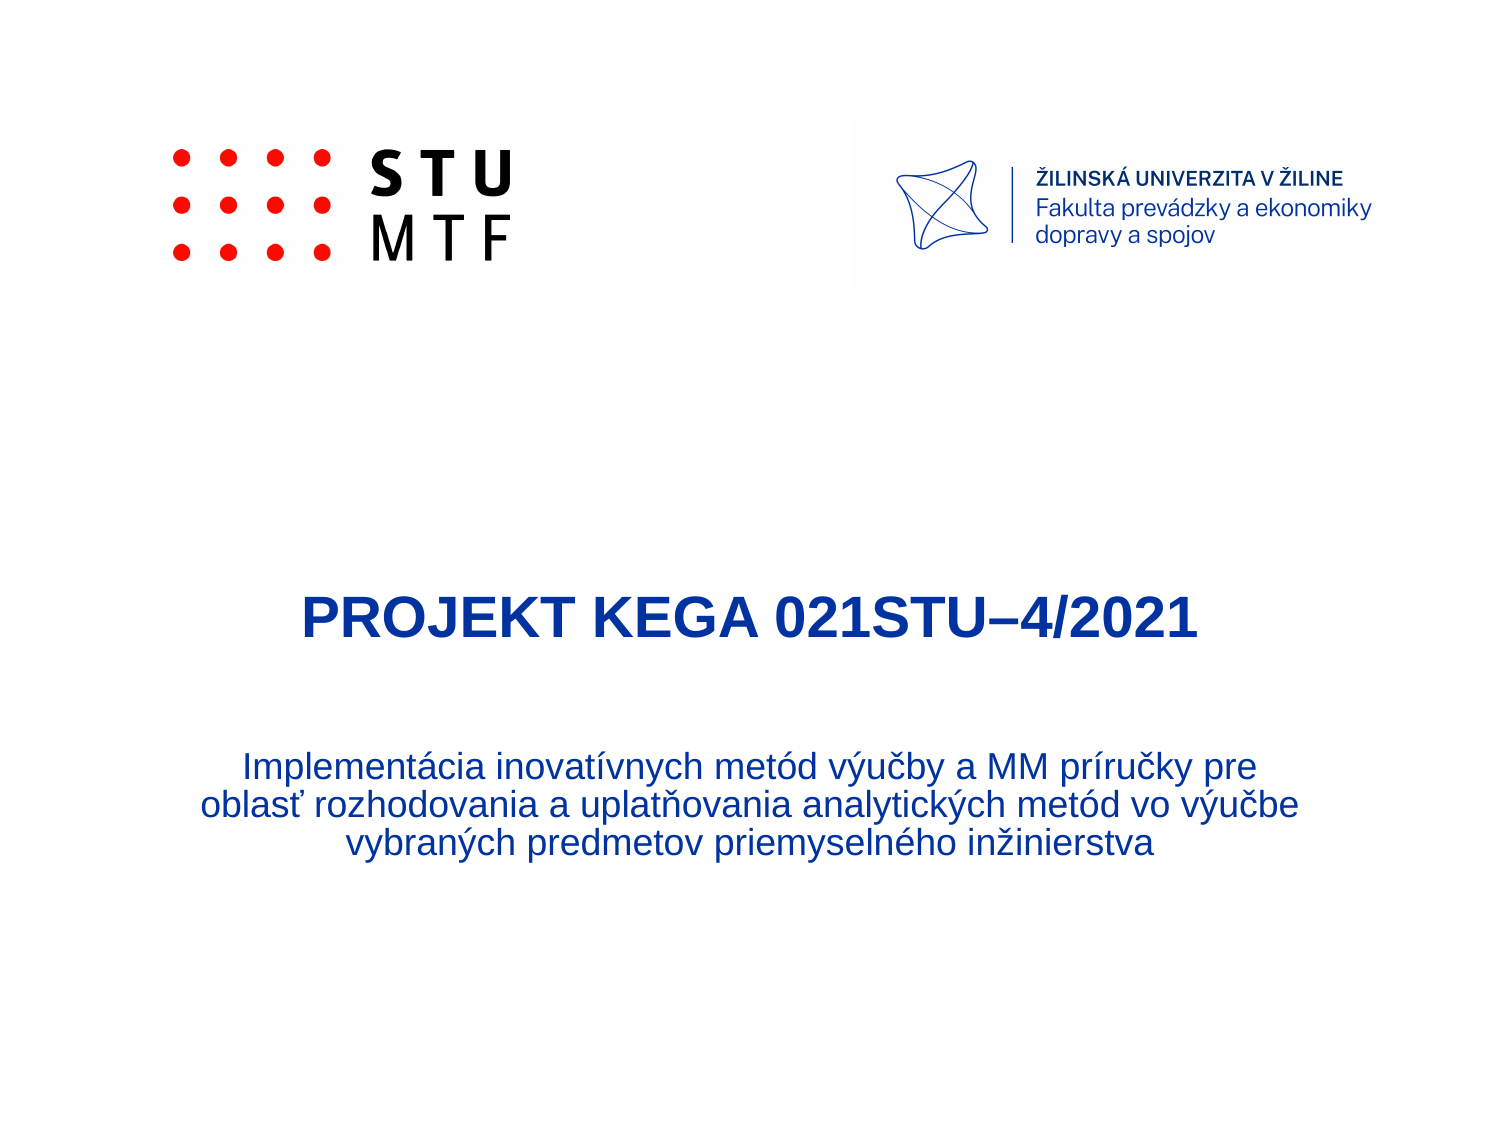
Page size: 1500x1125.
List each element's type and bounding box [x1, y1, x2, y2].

picture [173, 149, 510, 261]
picture [852, 116, 1416, 294]
